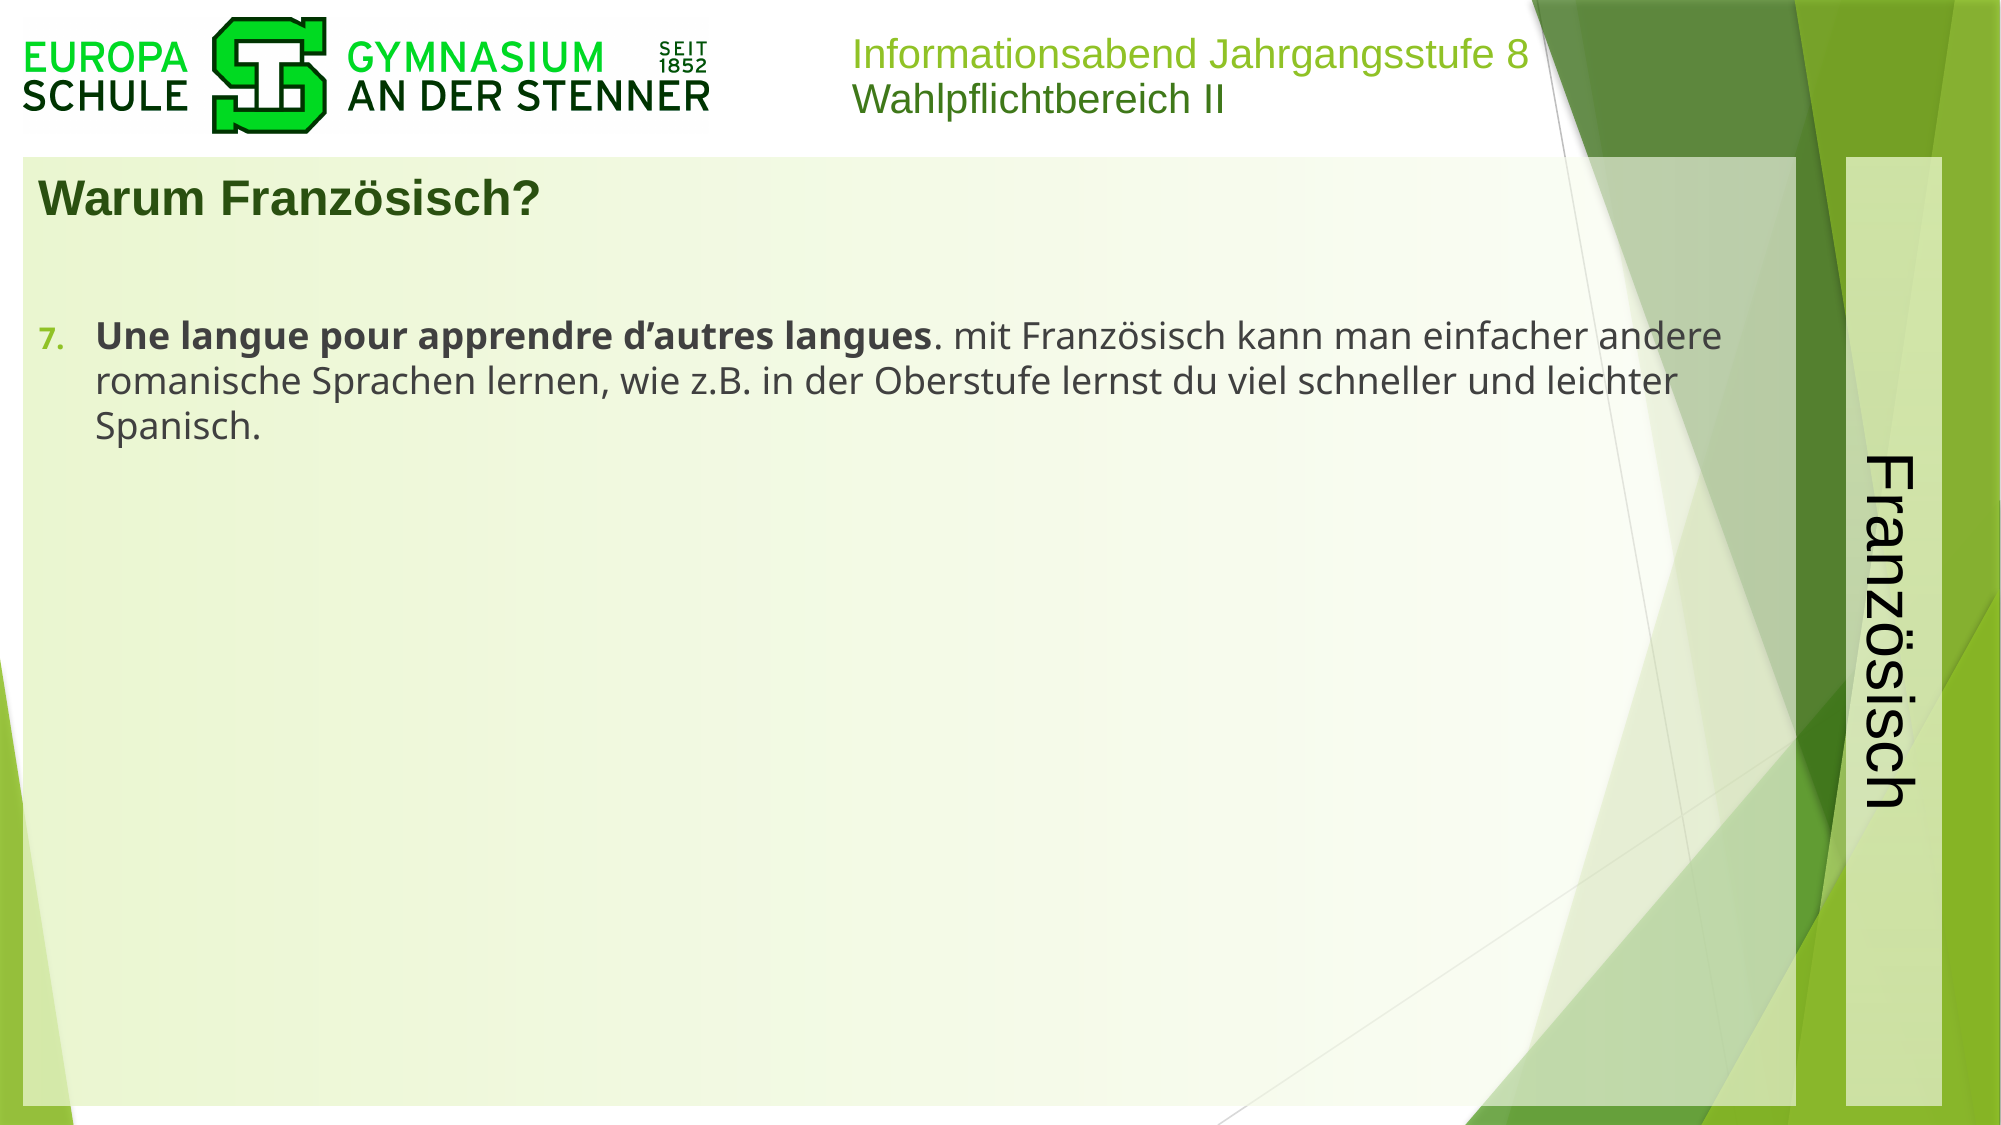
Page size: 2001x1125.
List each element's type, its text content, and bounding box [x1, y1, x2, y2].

list Warum Französisch? Une langue pour apprendre d’autres langues. mit Französisch kann man einfacher andere romanische Sprachen lernen, wie z.B. in der Oberstufe lernst du viel schneller und leichter Spanisch. [23, 157, 1796, 1106]
picture [23, 16, 709, 134]
text_box Französisch [1846, 157, 1942, 1106]
title Informationsabend Jahrgangsstufe 8 Wahlpflichtbereich II [836, 19, 2000, 137]
